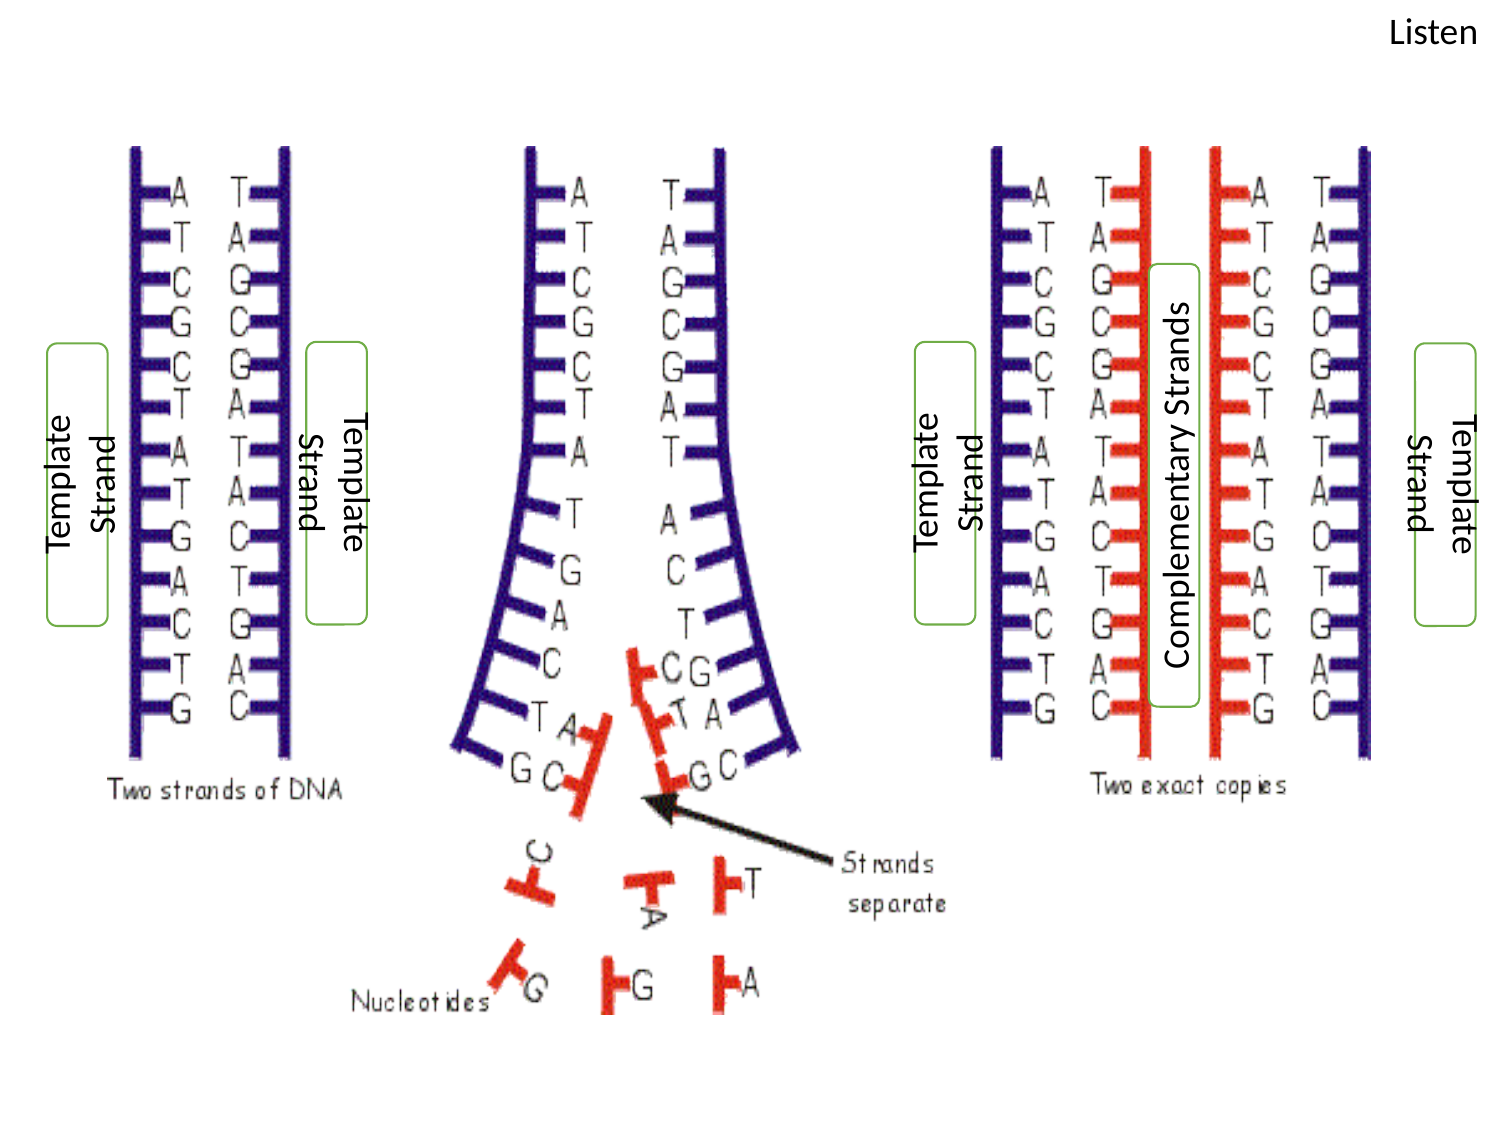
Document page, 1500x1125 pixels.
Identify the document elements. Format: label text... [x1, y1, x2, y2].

text_box Template Strand [1413, 342, 1477, 628]
text_box Template Strand [46, 342, 107, 628]
text_box Listen [1374, 0, 1500, 60]
picture [107, 146, 1371, 1015]
